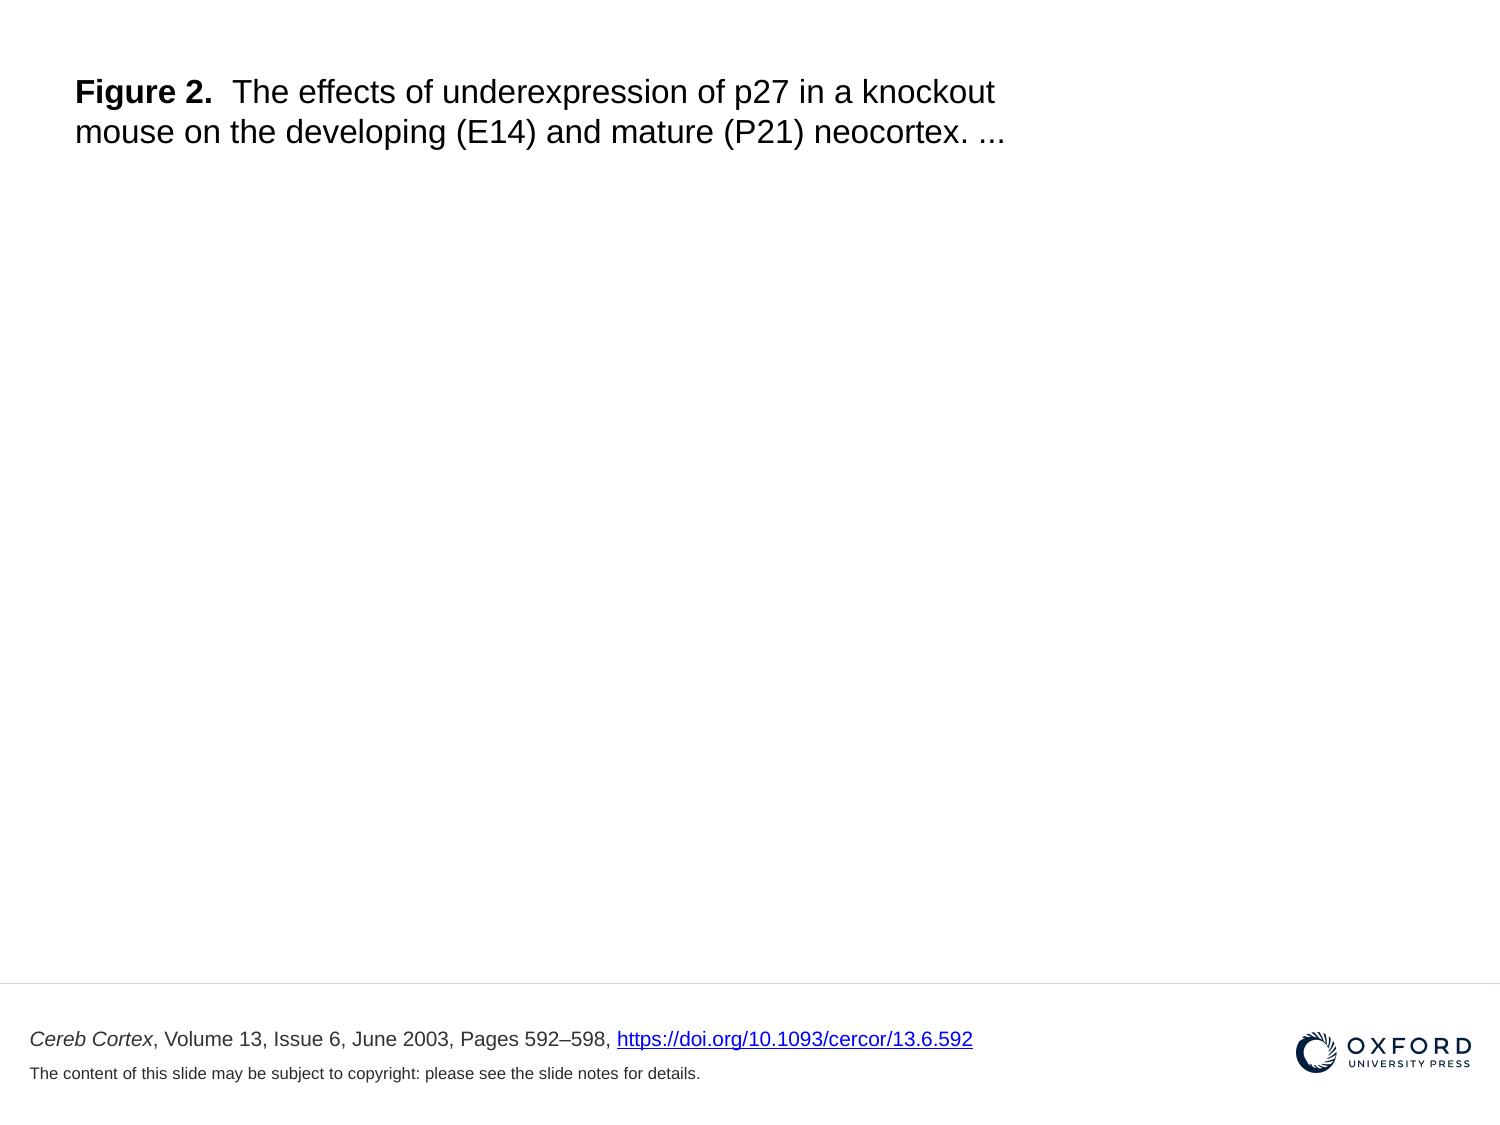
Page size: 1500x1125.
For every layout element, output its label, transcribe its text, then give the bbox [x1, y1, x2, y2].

footer Cereb Cortex, Volume 13, Issue 6, June 2003, Pages 592–598, https://doi.org/10.1093/cercor/13.6.592 The content of this slide may be subject to copyright: please see the slide notes for details. [0, 983, 1260, 1125]
title Figure 2. The effects of underexpression of p27 in a knockout mouse on the developing (E14) and mature (P21) neocortex. ... [75, 69, 1078, 171]
picture [1296, 1032, 1471, 1073]
